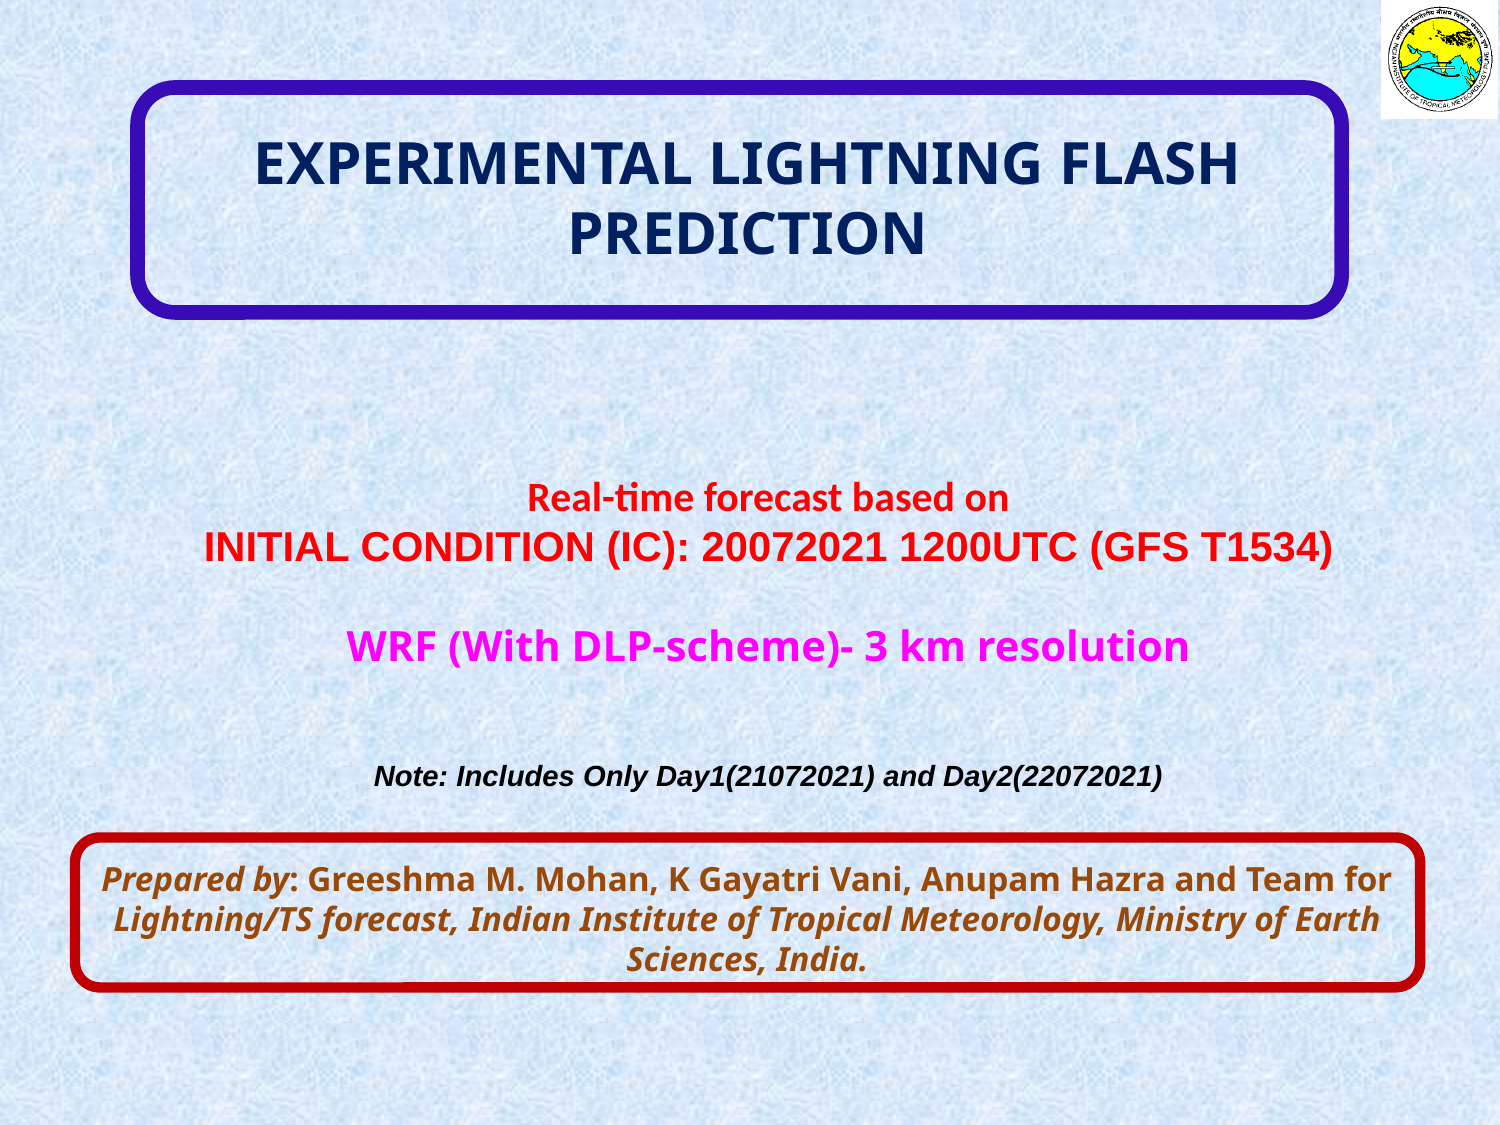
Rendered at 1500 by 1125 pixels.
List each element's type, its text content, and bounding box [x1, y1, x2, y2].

picture [0, 0, 1500, 1125]
text_box Real-time forecast based on INITIAL CONDITION (IC): 20072021 1200UTC (GFS T1534) WRF (With DLP-scheme)- 3 km resolution [87, 462, 1450, 678]
text_box Note: Includes Only Day1(21072021) and Day2(22072021) [87, 749, 1458, 800]
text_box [62, 837, 1433, 988]
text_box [137, 87, 1357, 313]
